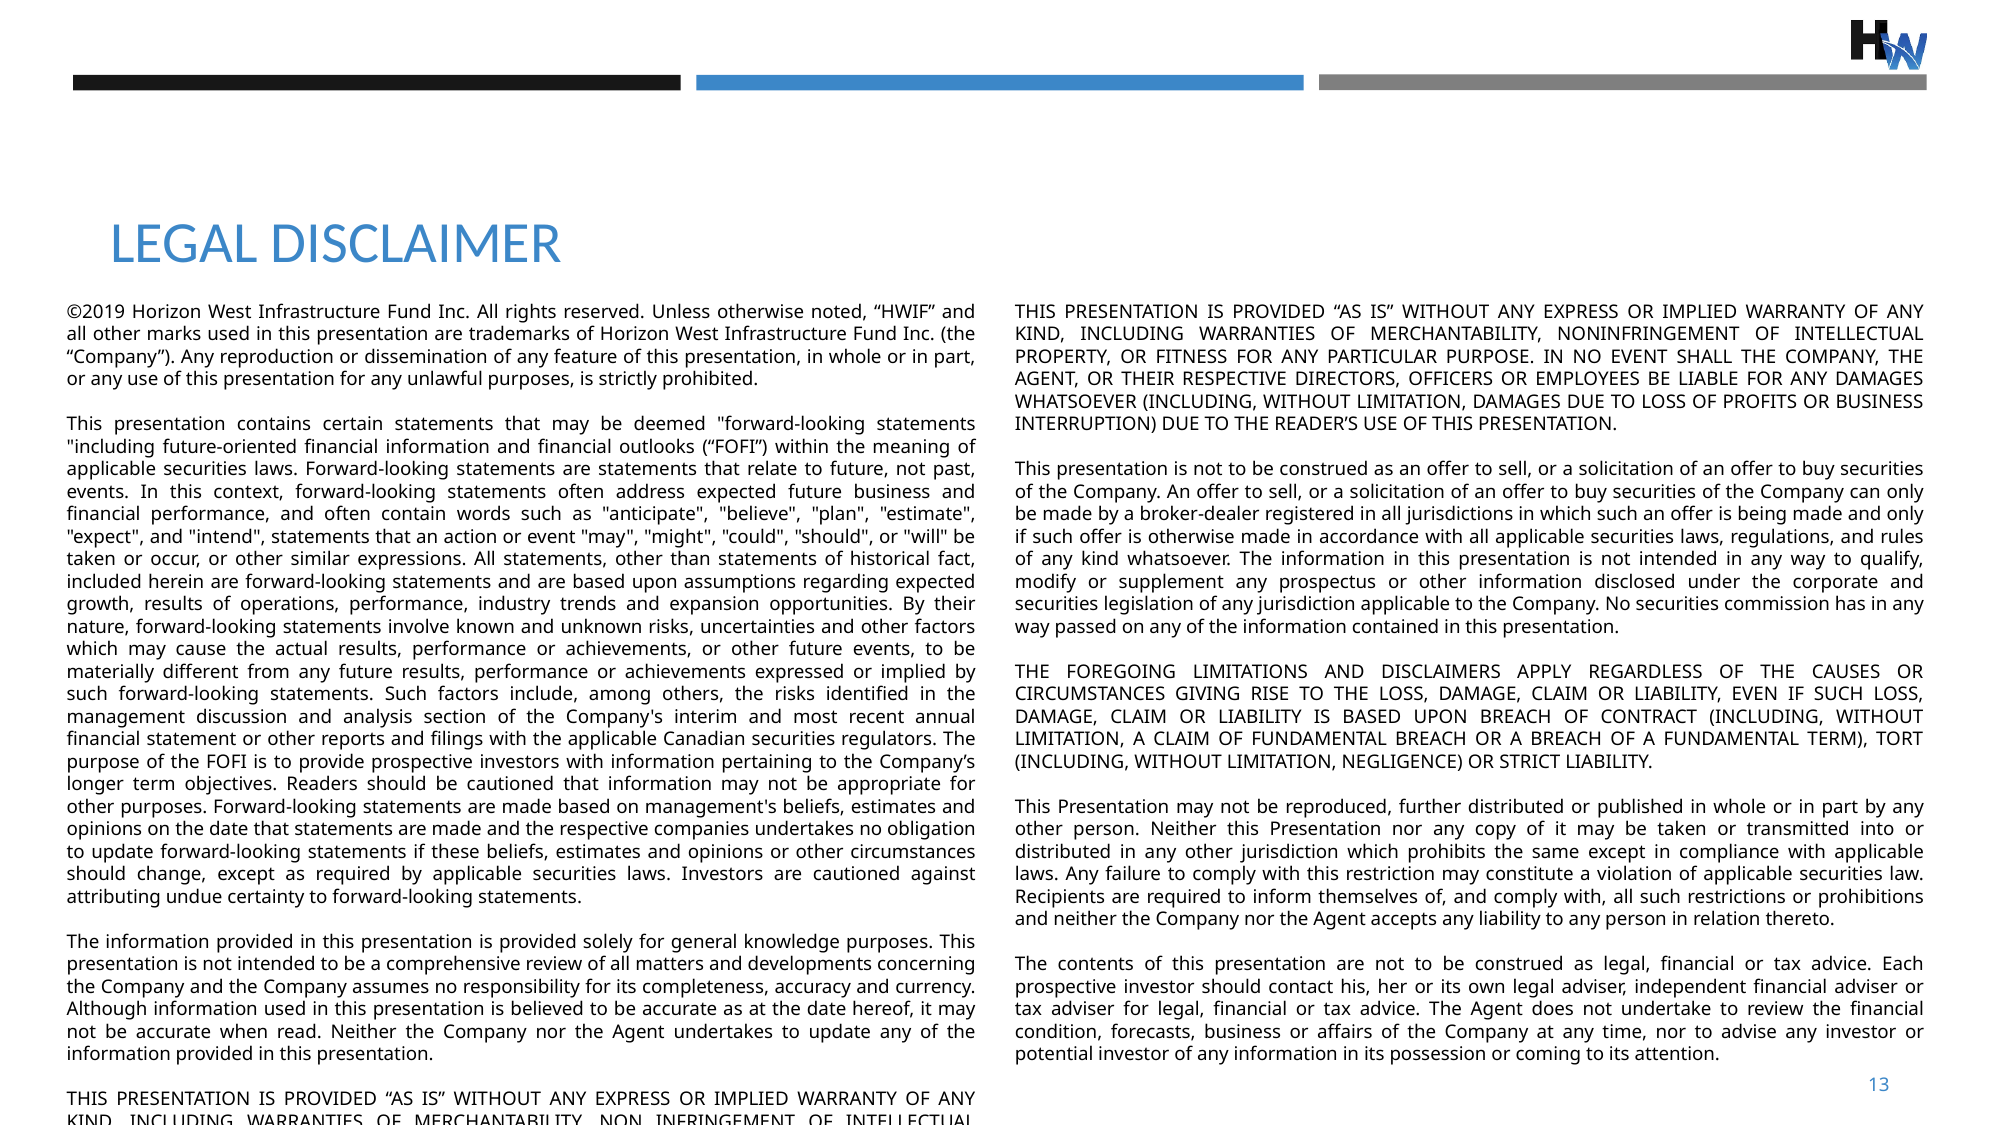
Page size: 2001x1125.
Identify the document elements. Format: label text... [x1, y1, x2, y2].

title LEGAL DISCLAIMER [95, 119, 1905, 282]
text_box ©2019 Horizon West Infrastructure Fund Inc. All rights reserved. Unless otherwise noted, “HWIF” and all other marks used in this presentation are trademarks of Horizon West Infrastructure Fund Inc. (the “Company”). Any reproduction or dissemination of any feature of this presentation, in whole or in part, or any use of this presentation for any unlawful purposes, is strictly prohibited. This presentation contains certain statements that may be deemed "forward-looking statements "including future-oriented financial information and financial outlooks (“FOFI”) within the meaning of applicable securities laws. Forward-looking statements are statements that relate to future, not past, events. In this context, forward-looking statements often address expected future business and financial performance, and often contain words such as "anticipate", "believe", "plan", "estimate", "expect", and "intend", statements that an action or event "may", "might", "could", "should", or "will" be taken or occur, or other similar expressions. All statements, other than statements of historical fact, included herein are forward-looking statements and are based upon assumptions regarding expected growth, results of operations, performance, industry trends and expansion opportunities. By their nature, forward-looking statements involve known and unknown risks, uncertainties and other factors which may cause the actual results, performance or achievements, or other future events, to be materially different from any future results, performance or achievements expressed or implied by such forward-looking statements. Such factors include, among others, the risks identified in the management discussion and analysis section of the Company's interim and most recent annual financial statement or other reports and filings with the applicable Canadian securities regulators. The purpose of the FOFI is to provide prospective investors with information pertaining to the Company’s longer term objectives. Readers should be cautioned that information may not be appropriate for other purposes. Forward-looking statements are made based on management's beliefs, estimates and opinions on the date that statements are made and the respective companies undertakes no obligation to update forward-looking statements if these beliefs, estimates and opinions or other circumstances should change, except as required by applicable securities laws. Investors are cautioned against attributing undue certainty to forward-looking statements. The information provided in this presentation is provided solely for general knowledge purposes. This presentation is not intended to be a comprehensive review of all matters and developments concerning the Company and the Company assumes no responsibility for its completeness, accuracy and currency. Although information used in this presentation is believed to be accurate as at the date hereof, it may not be accurate when read. Neither the Company nor the Agent undertakes to update any of the information provided in this presentation. THIS PRESENTATION IS PROVIDED “AS IS” WITHOUT ANY EXPRESS OR IMPLIED WARRANTY OF ANY KIND, INCLUDING WARRANTIES OF MERCHANTABILITY, NON INFRINGEMENT OF INTELLECTUAL PROPERTY, OR FITNESS FOR ANY PARTICULAR PURPOSE. IN NO EVENT SHALL THE COMPANY, THE AGENT, OR THEIR RESPECTIVE DIRECTORS, OFFICERS OR EMPLOYEES BE LIABLE FOR ANY DAMAGES WHATSOEVER (INCLUDING, WITHOUT LIMITATION, DAMAGES DUE TO LOSS OF PROFITS OR BUSINESS INTERRUPTION) DUE TO THE READER’S USE OF THIS PRESENTATION. [51, 291, 990, 1125]
text_box THIS PRESENTATION IS PROVIDED “AS IS” WITHOUT ANY EXPRESS OR IMPLIED WARRANTY OF ANY KIND, INCLUDING WARRANTIES OF MERCHANTABILITY, NONINFRINGEMENT OF INTELLECTUAL PROPERTY, OR FITNESS FOR ANY PARTICULAR PURPOSE. IN NO EVENT SHALL THE COMPANY, THE AGENT, OR THEIR RESPECTIVE DIRECTORS, OFFICERS OR EMPLOYEES BE LIABLE FOR ANY DAMAGES WHATSOEVER (INCLUDING, WITHOUT LIMITATION, DAMAGES DUE TO LOSS OF PROFITS OR BUSINESS INTERRUPTION) DUE TO THE READER’S USE OF THIS PRESENTATION. This presentation is not to be construed as an offer to sell, or a solicitation of an offer to buy securities of the Company. An offer to sell, or a solicitation of an offer to buy securities of the Company can only be made by a broker-dealer registered in all jurisdictions in which such an offer is being made and only if such offer is otherwise made in accordance with all applicable securities laws, regulations, and rules of any kind whatsoever. The information in this presentation is not intended in any way to qualify, modify or supplement any prospectus or other information disclosed under the corporate and securities legislation of any jurisdiction applicable to the Company. No securities commission has in any way passed on any of the information contained in this presentation. THE FOREGOING LIMITATIONS AND DISCLAIMERS APPLY REGARDLESS OF THE CAUSES OR CIRCUMSTANCES GIVING RISE TO THE LOSS, DAMAGE, CLAIM OR LIABILITY, EVEN IF SUCH LOSS, DAMAGE, CLAIM OR LIABILITY IS BASED UPON BREACH OF CONTRACT (INCLUDING, WITHOUT LIMITATION, A CLAIM OF FUNDAMENTAL BREACH OR A BREACH OF A FUNDAMENTAL TERM), TORT (INCLUDING, WITHOUT LIMITATION, NEGLIGENCE) OR STRICT LIABILITY. This Presentation may not be reproduced, further distributed or published in whole or in part by any other person. Neither this Presentation nor any copy of it may be taken or transmitted into or distributed in any other jurisdiction which prohibits the same except in compliance with applicable laws. Any failure to comply with this restriction may constitute a violation of applicable securities law. Recipients are required to inform themselves of, and comply with, all such restrictions or prohibitions and neither the Company nor the Agent accepts any liability to any person in relation thereto. The contents of this presentation are not to be construed as legal, financial or tax advice. Each prospective investor should contact his, her or its own legal adviser, independent financial adviser or tax adviser for legal, financial or tax advice. The Agent does not undertake to review the financial condition, forecasts, business or affairs of the Company at any time, nor to advise any investor or potential investor of any information in its possession or coming to its attention. [999, 291, 1938, 1117]
slide_number 13 [1732, 1053, 1905, 1114]
picture [1851, 18, 1927, 71]
